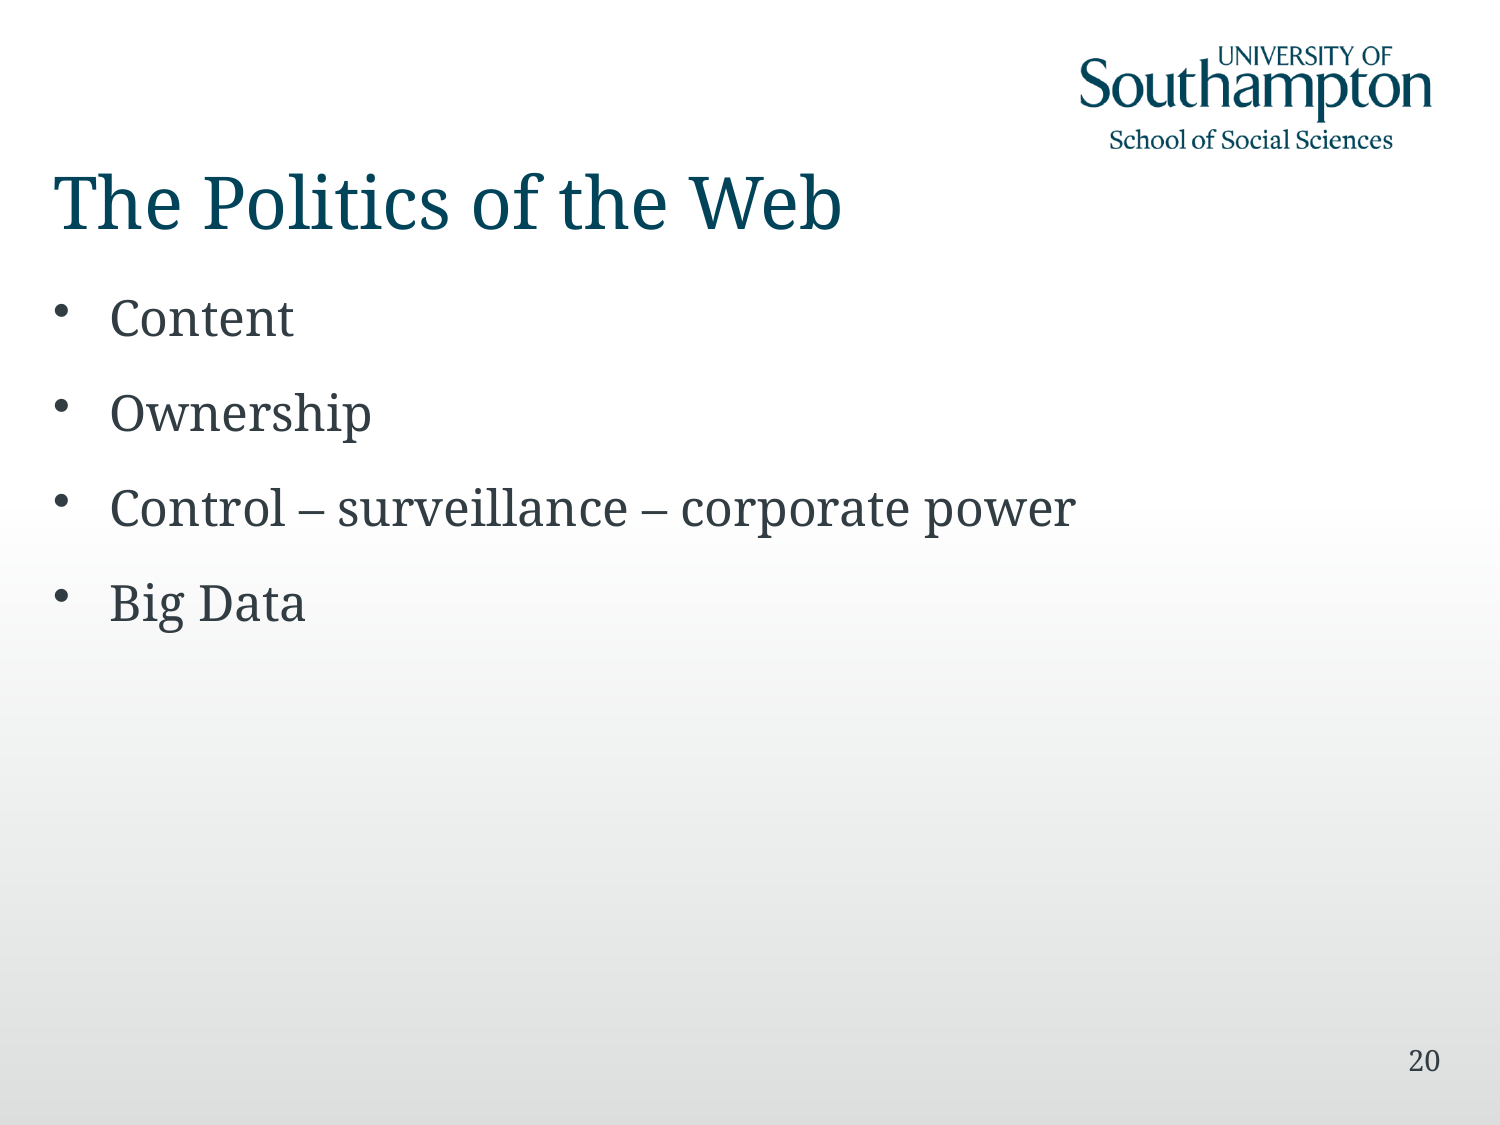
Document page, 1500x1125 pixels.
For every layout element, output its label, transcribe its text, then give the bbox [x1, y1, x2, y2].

title The Politics of the Web [52, 148, 1448, 256]
slide_number 20 [1128, 1034, 1441, 1110]
list Content Ownership Control – surveillance – corporate power Big Data [52, 278, 1448, 955]
picture [1080, 46, 1432, 148]
